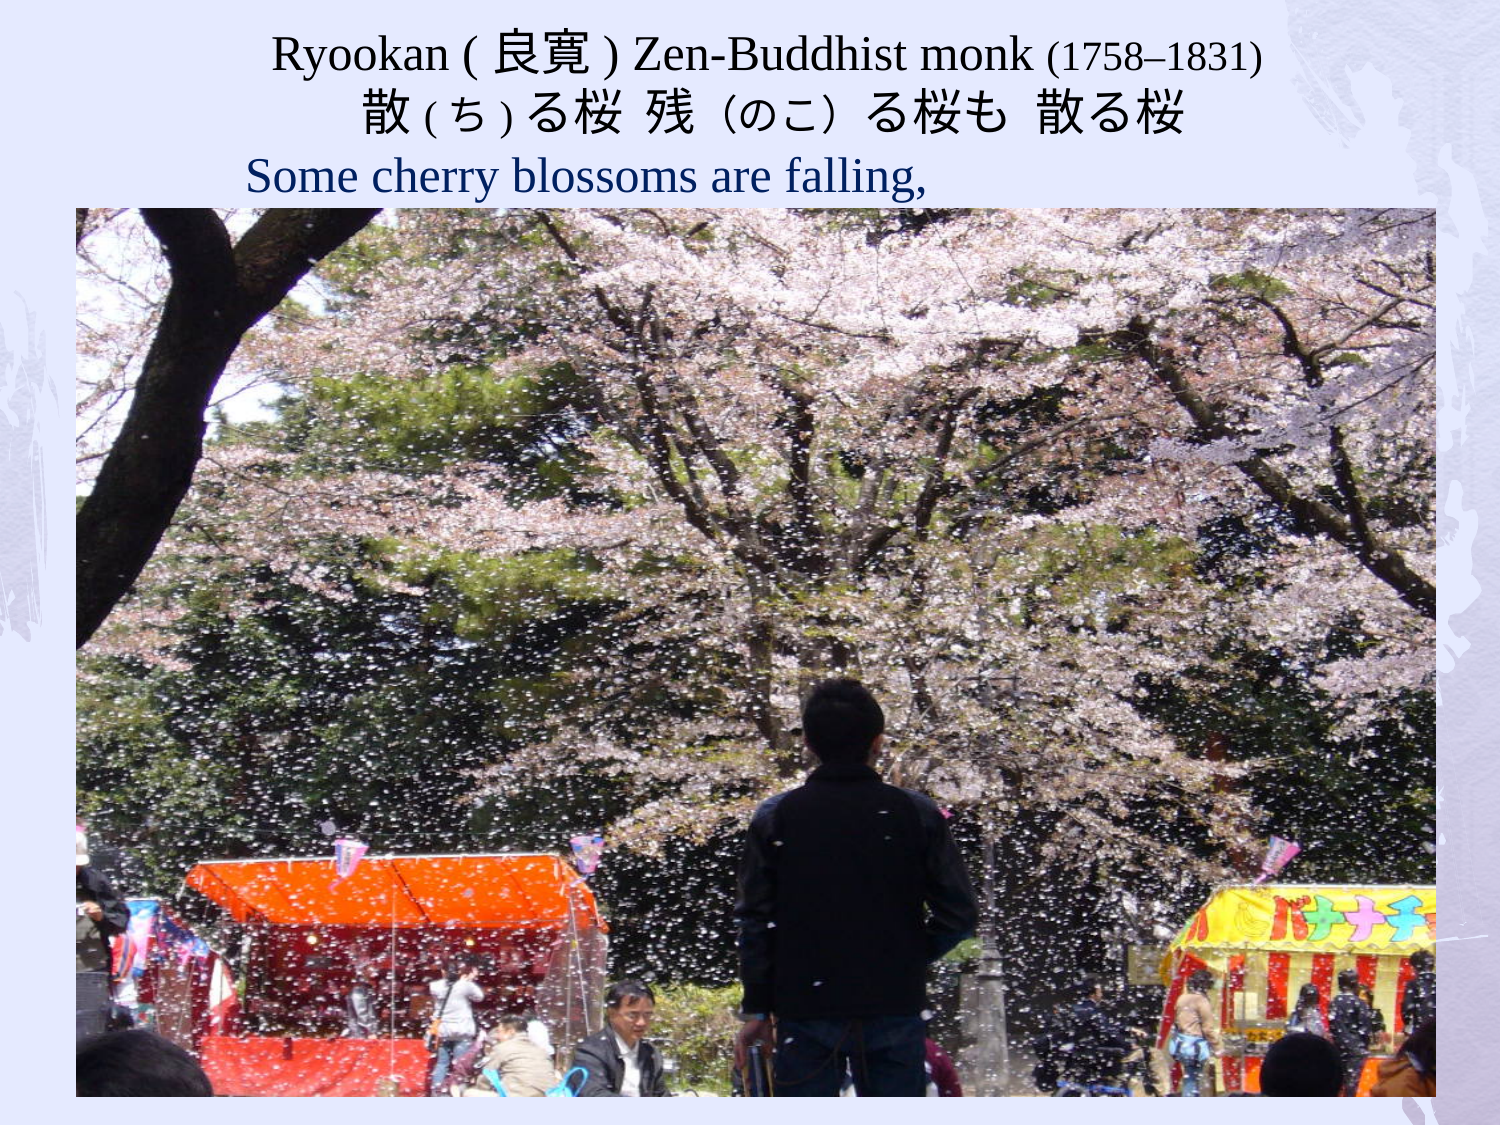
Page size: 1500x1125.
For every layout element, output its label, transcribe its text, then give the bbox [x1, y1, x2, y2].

text_box Some cherry blossoms are falling, and the remaining blossoms are going to fall, too… [230, 137, 1317, 198]
title Ryookan (良寛) Zen-Buddhist monk (1758–1831) 散(ち)る桜 残（のこ）る桜も 散る桜 [76, 0, 1471, 161]
picture [76, 207, 1436, 1098]
